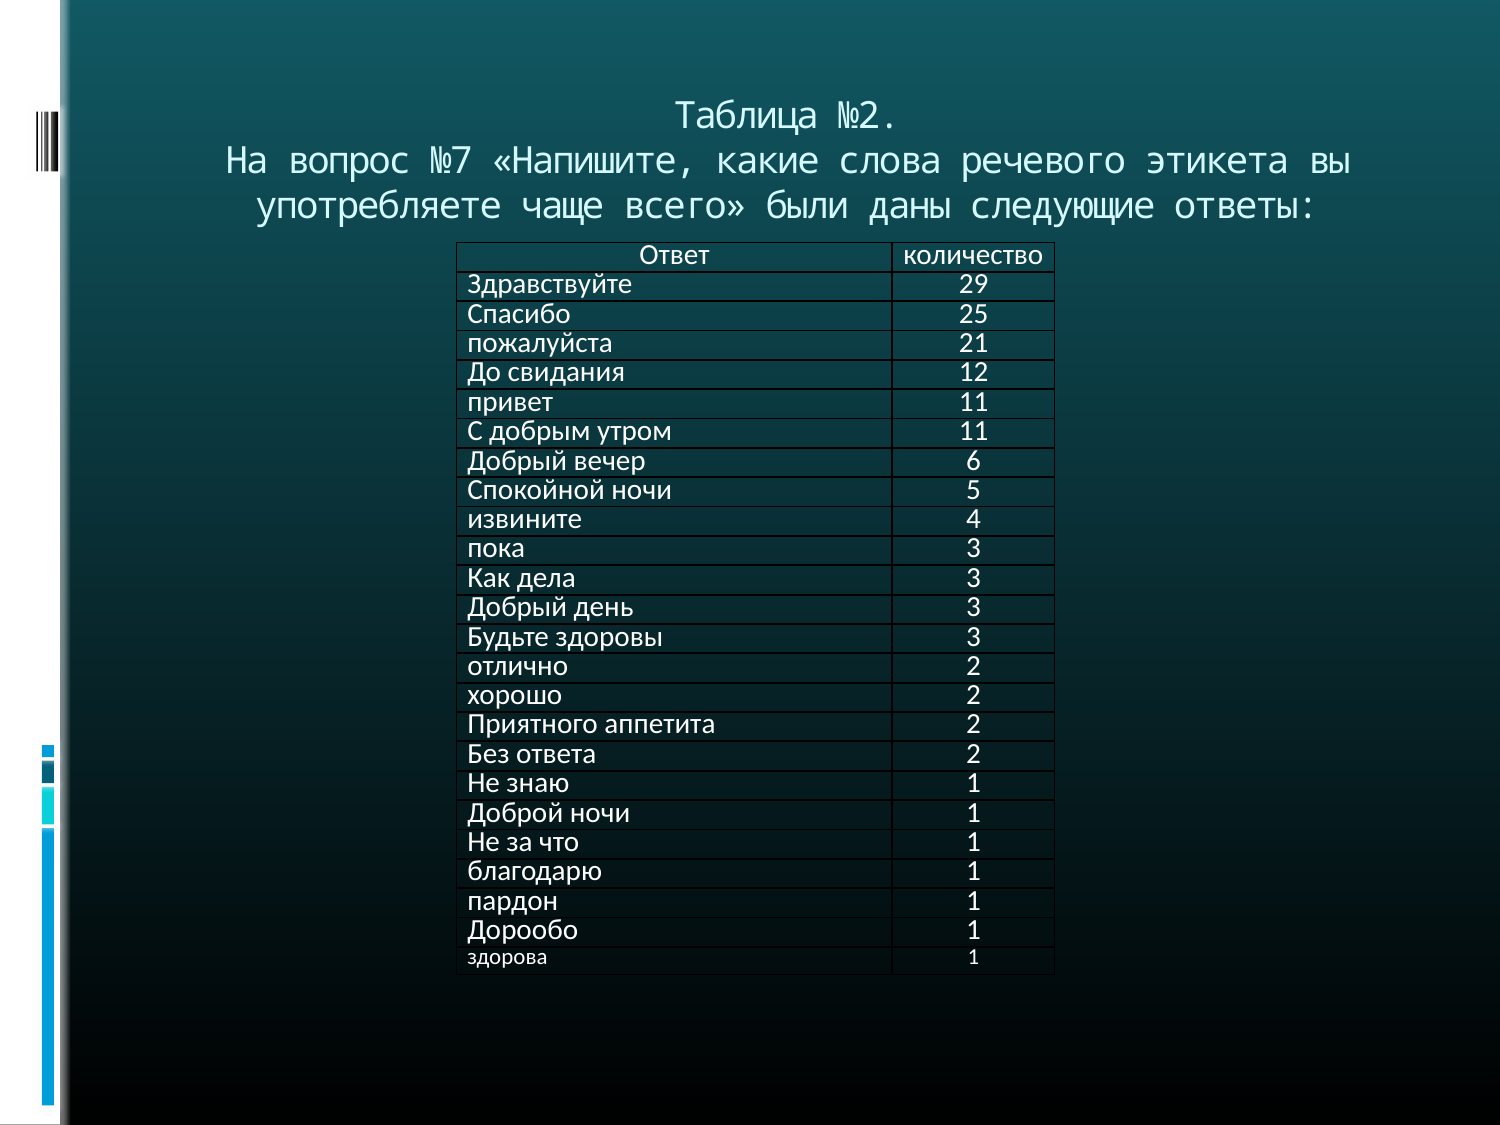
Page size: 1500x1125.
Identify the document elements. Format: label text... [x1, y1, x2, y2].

table_cell отлично [457, 654, 891, 682]
table_cell 3 [893, 596, 1054, 623]
table_cell 1 [893, 801, 1054, 829]
table_cell 2 [893, 654, 1054, 682]
table_cell 2 [893, 713, 1054, 740]
table_cell 6 [893, 449, 1054, 476]
table_cell Приятного аппетита [457, 713, 891, 740]
table_cell Спасибо [457, 302, 891, 330]
table_header Ответ [457, 243, 891, 271]
table_cell здорова [457, 948, 891, 974]
table_cell 3 [893, 625, 1054, 652]
table_cell 1 [893, 948, 1054, 974]
table_cell Спокойной ночи [457, 478, 891, 506]
table_cell Здравствуйте [457, 273, 891, 300]
table_cell 1 [893, 860, 1054, 887]
table_cell 1 [893, 772, 1054, 799]
table_cell 2 [893, 684, 1054, 711]
table_cell привет [457, 390, 891, 418]
table_cell 11 [893, 419, 1054, 447]
table_cell Дорообо [457, 918, 891, 946]
table_cell 5 [893, 478, 1054, 506]
table_cell Без ответа [457, 742, 891, 770]
table_cell 3 [893, 566, 1054, 594]
title Таблица №2. На вопрос №7 «Напишите, какие слова речевого этикета вы употребляете чаще всего» были даны следующие ответы: [150, 83, 1425, 234]
table_cell благодарю [457, 860, 891, 887]
table_cell 25 [893, 302, 1054, 330]
table_cell пардон [457, 889, 891, 917]
table_cell Не за что [457, 830, 891, 858]
table_cell извините [457, 507, 891, 535]
table_cell 21 [893, 331, 1054, 359]
table_cell Добрый вечер [457, 449, 891, 476]
table_cell 12 [893, 361, 1054, 388]
table_cell С добрым утром [457, 419, 891, 447]
table_cell Будьте здоровы [457, 625, 891, 652]
table_cell 3 [893, 537, 1054, 564]
table_cell Как дела [457, 566, 891, 594]
table_cell Доброй ночи [457, 801, 891, 829]
table_cell 29 [893, 273, 1054, 300]
table_cell пожалуйста [457, 331, 891, 359]
table_cell Добрый день [457, 596, 891, 623]
table_header количество [893, 243, 1054, 271]
table_cell пока [457, 537, 891, 564]
table_cell 2 [893, 742, 1054, 770]
table_cell Не знаю [457, 772, 891, 799]
table_cell 11 [893, 390, 1054, 418]
table_cell 4 [893, 507, 1054, 535]
table_cell 1 [893, 889, 1054, 917]
table_cell 1 [893, 918, 1054, 946]
table_cell 1 [893, 830, 1054, 858]
table_cell До свидания [457, 361, 891, 388]
table_cell хорошо [457, 684, 891, 711]
